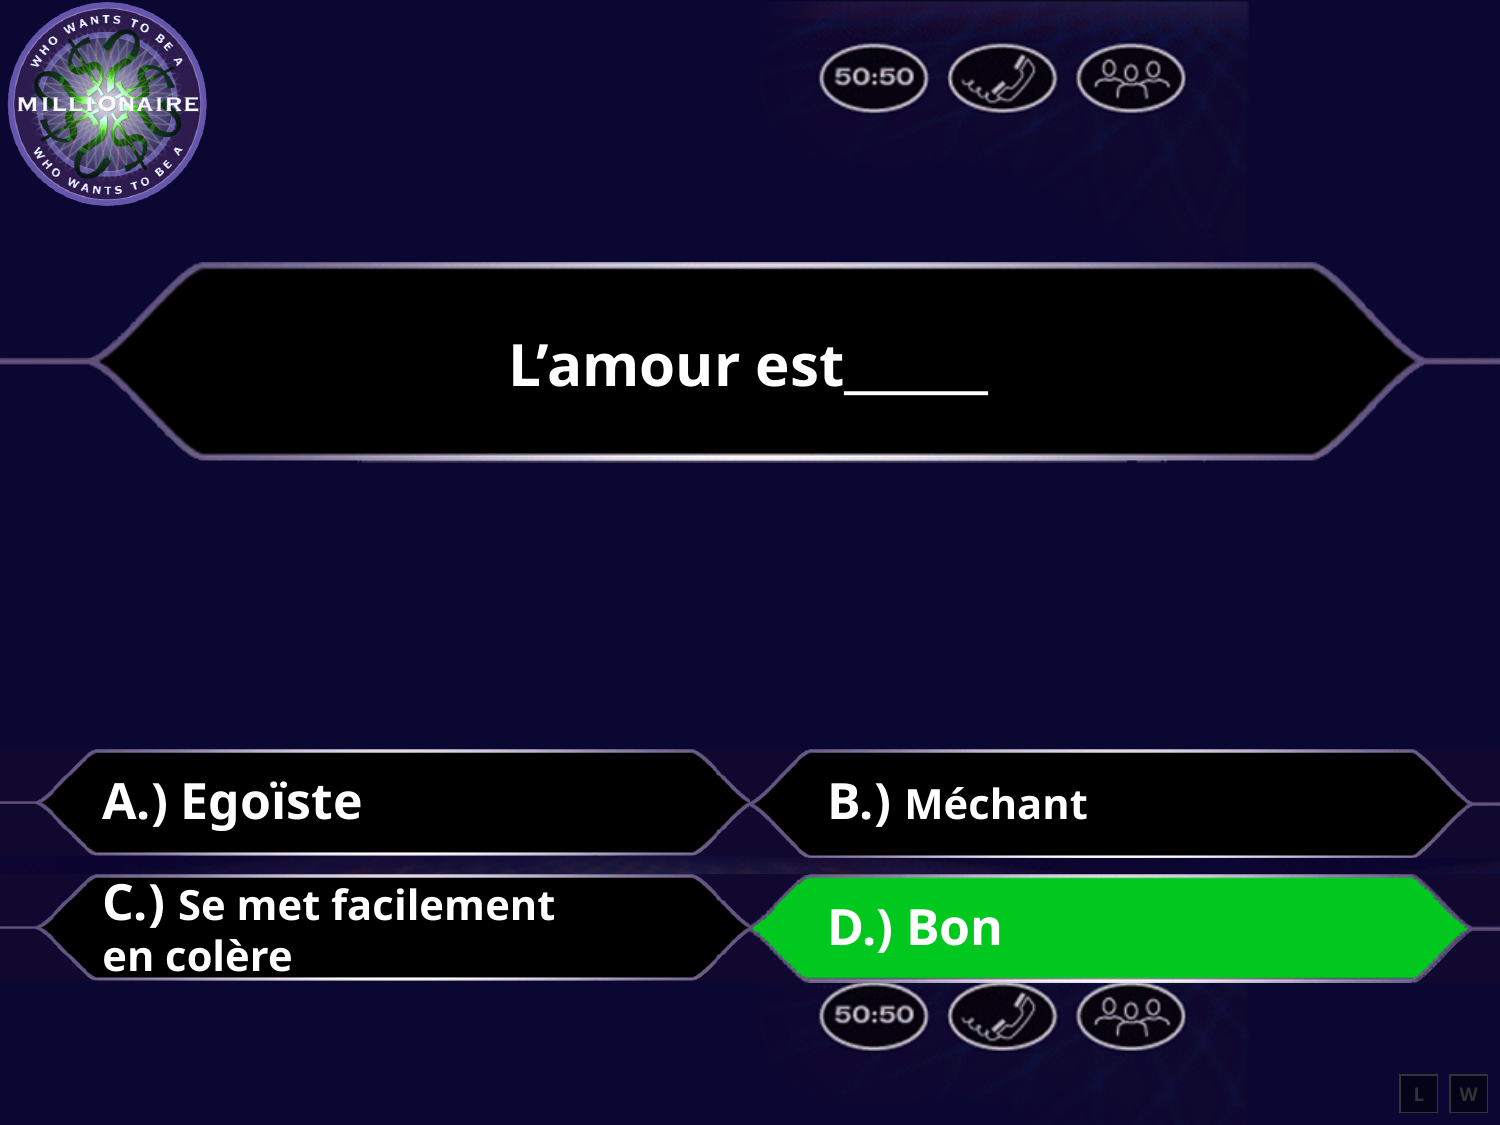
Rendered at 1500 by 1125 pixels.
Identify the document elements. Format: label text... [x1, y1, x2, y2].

text_box L [1400, 1074, 1438, 1113]
text_box W [1449, 1074, 1488, 1113]
picture [0, 0, 1500, 1125]
